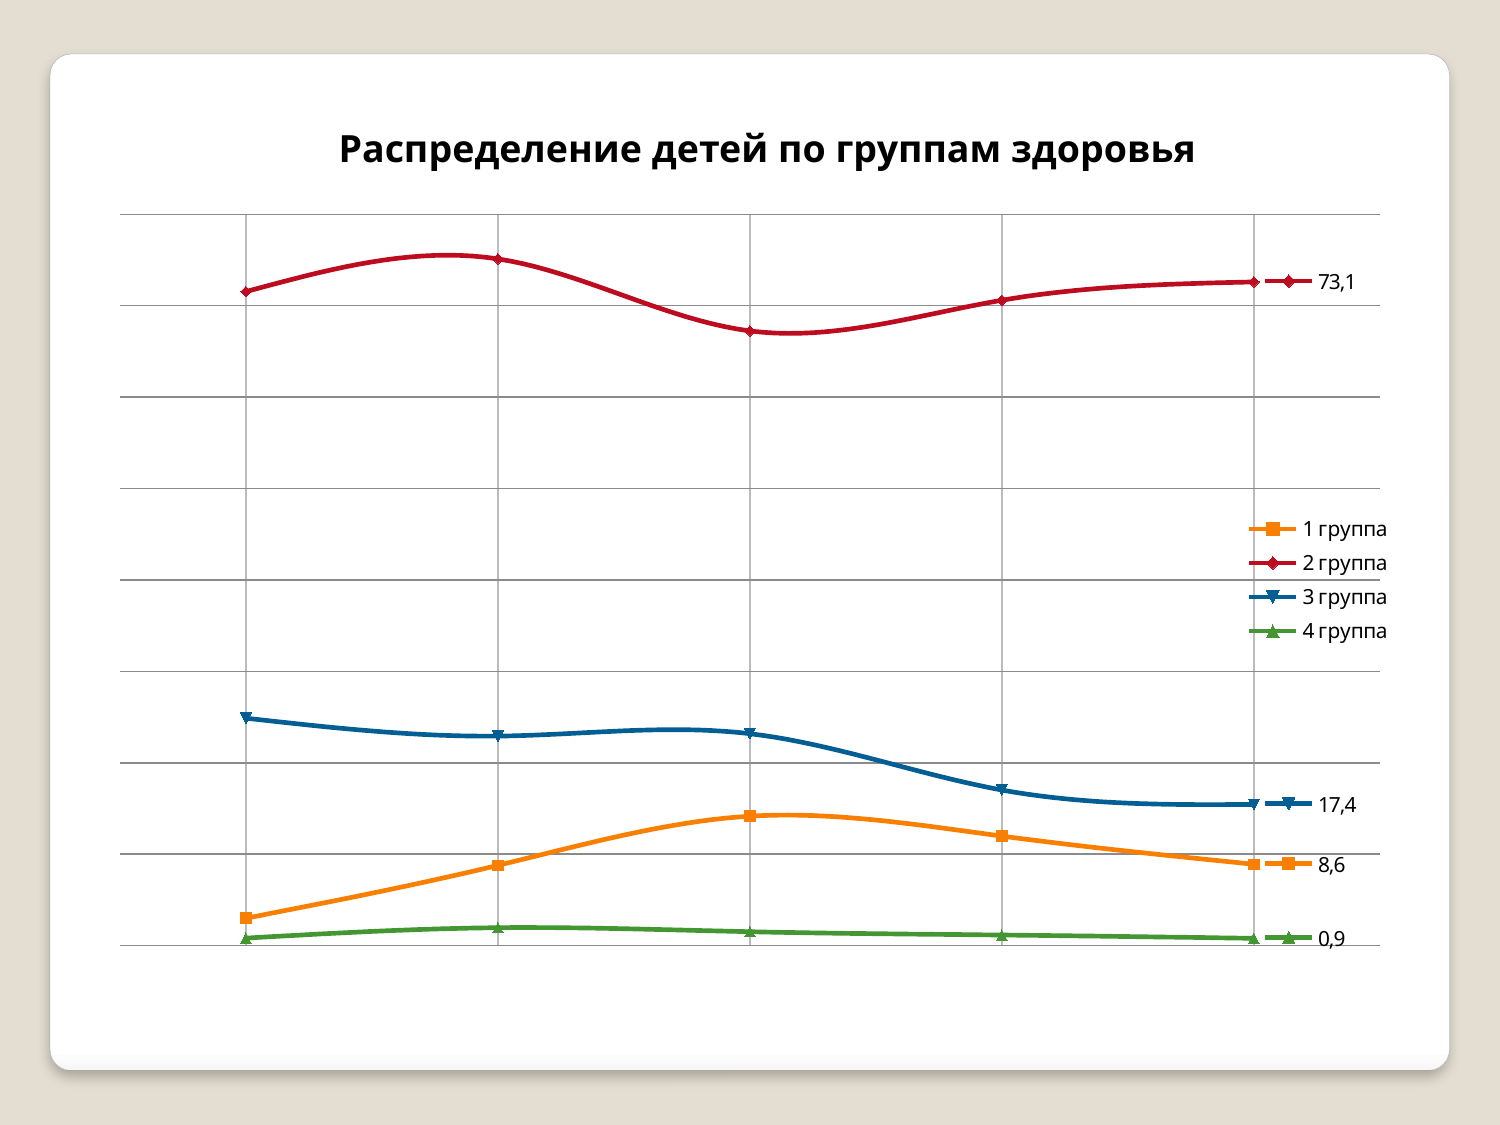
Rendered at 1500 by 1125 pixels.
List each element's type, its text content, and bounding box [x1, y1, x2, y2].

text_box Распределение детей по группам здоровья [128, 117, 1407, 177]
chart [93, 198, 1407, 962]
